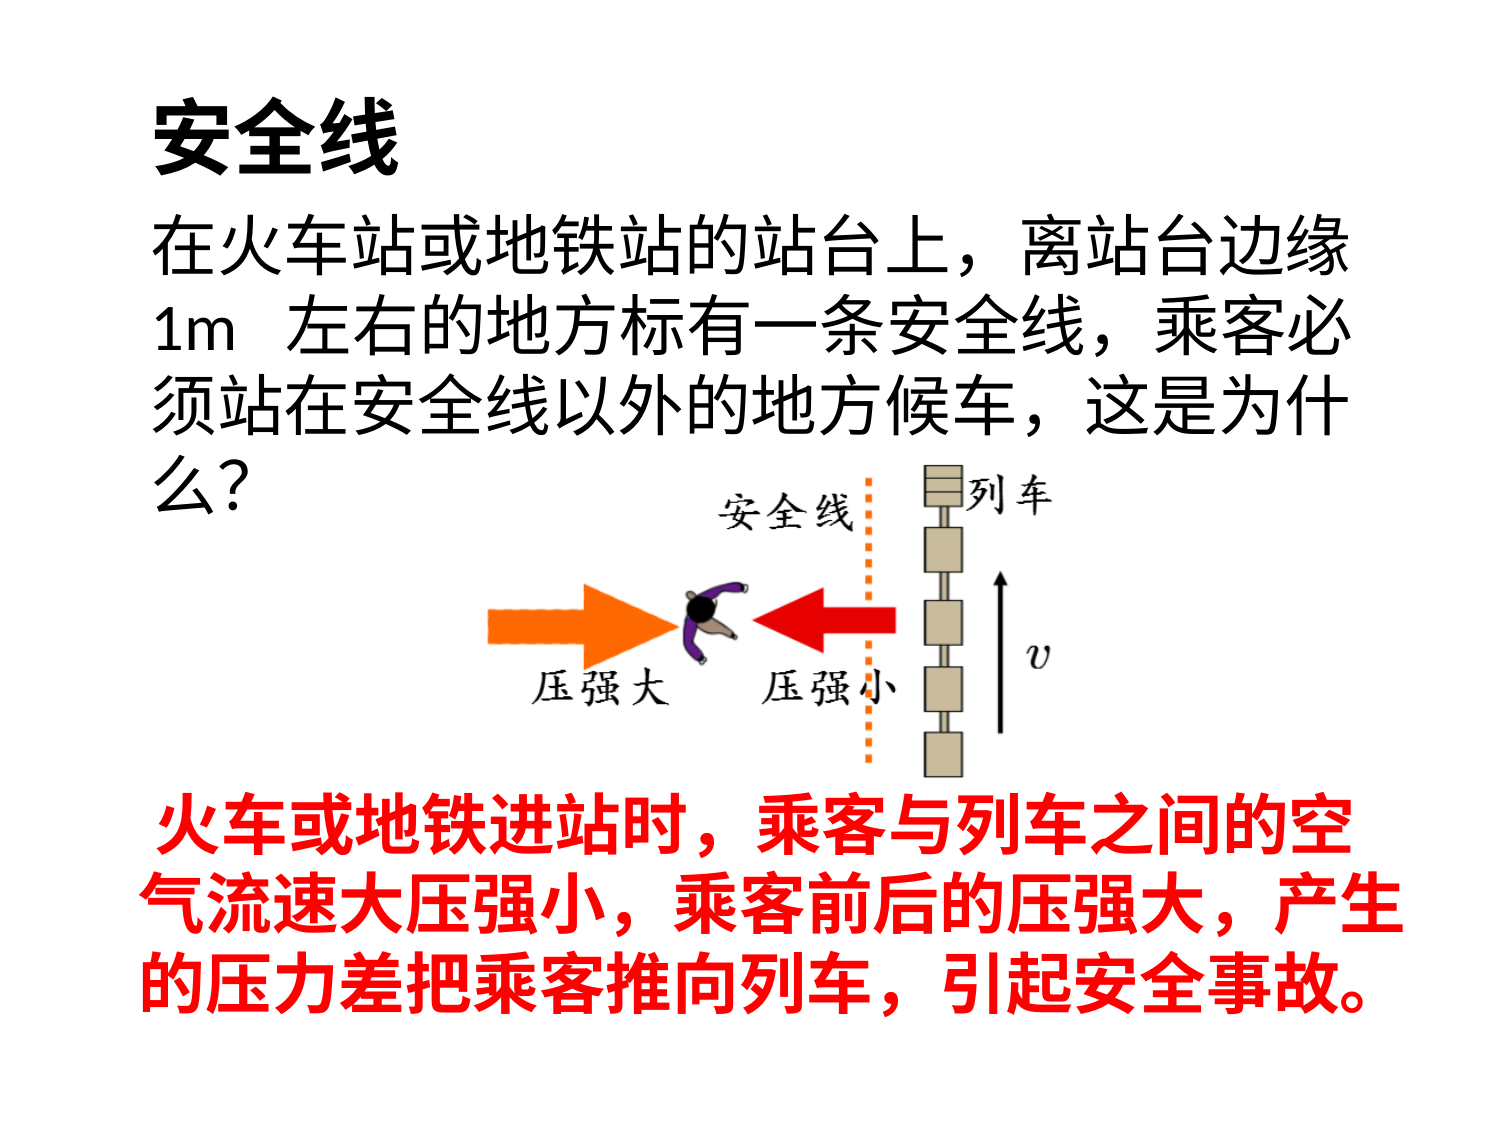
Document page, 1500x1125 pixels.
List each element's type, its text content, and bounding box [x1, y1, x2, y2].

text_box 安全线 [135, 78, 514, 193]
text_box 在火车站或地铁站的站台上，离站台边缘1m ﻿﻿﻿﻿ 左右的地方标有一条安全线，乘客必须站在安全线以外的地方候车，这是为什么？ [135, 196, 1424, 531]
text_box ﻿火车或地铁进站时，乘客与列车之间的空气流速大压强小，乘客前后的压强大，产生的压力差把乘客推向列车，引起安全事故。 [123, 775, 1424, 1030]
picture [442, 455, 1093, 782]
